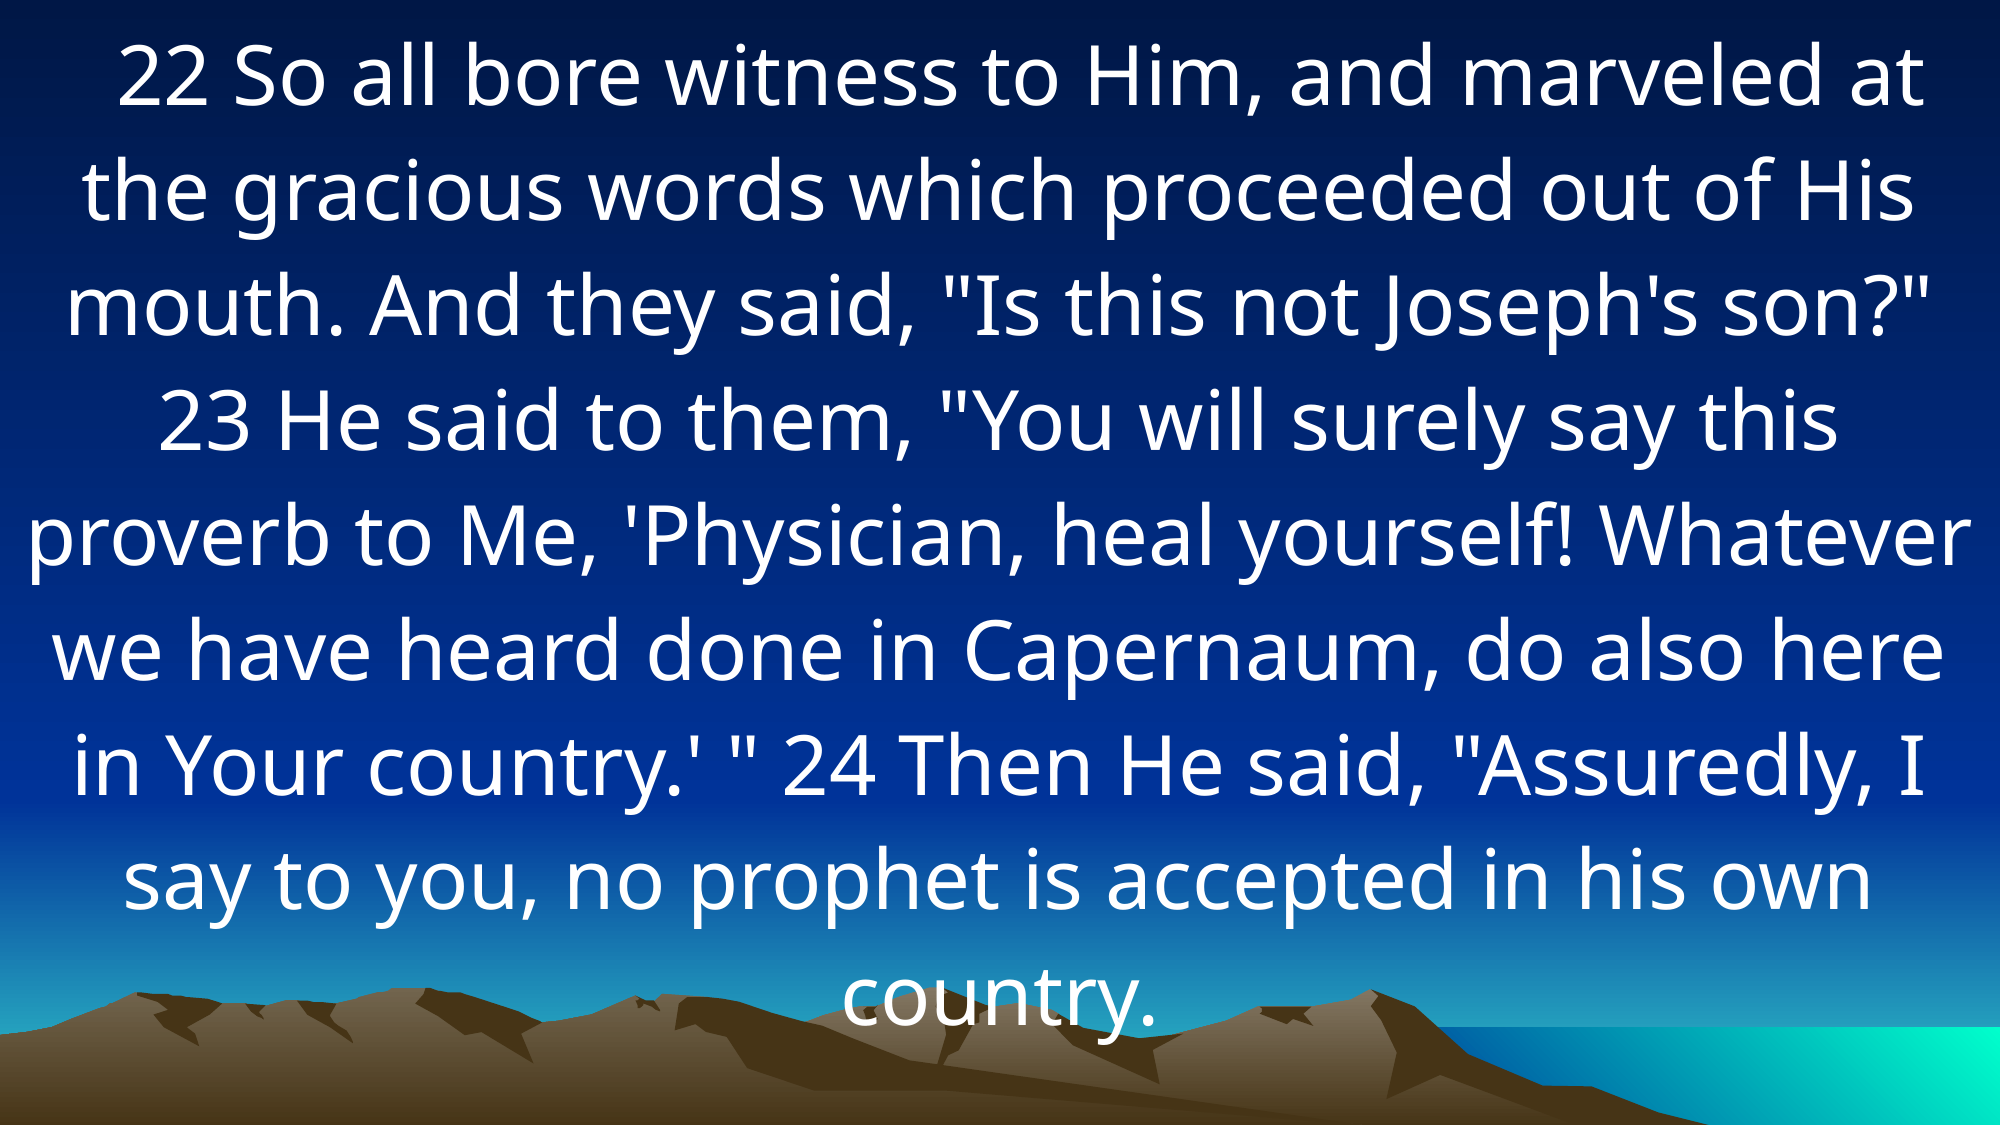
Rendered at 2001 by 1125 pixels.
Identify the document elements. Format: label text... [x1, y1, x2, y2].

text_box 22 So all bore witness to Him, and marveled at the gracious words which proceeded out of His mouth. And they said, "Is this not Joseph's son?" 23 He said to them, "You will surely say this proverb to Me, 'Physician, heal yourself! Whatever we have heard done in Capernaum, do also here in Your country.' " 24 Then He said, "Assuredly, I say to you, no prophet is accepted in his own country. [0, 0, 2000, 900]
